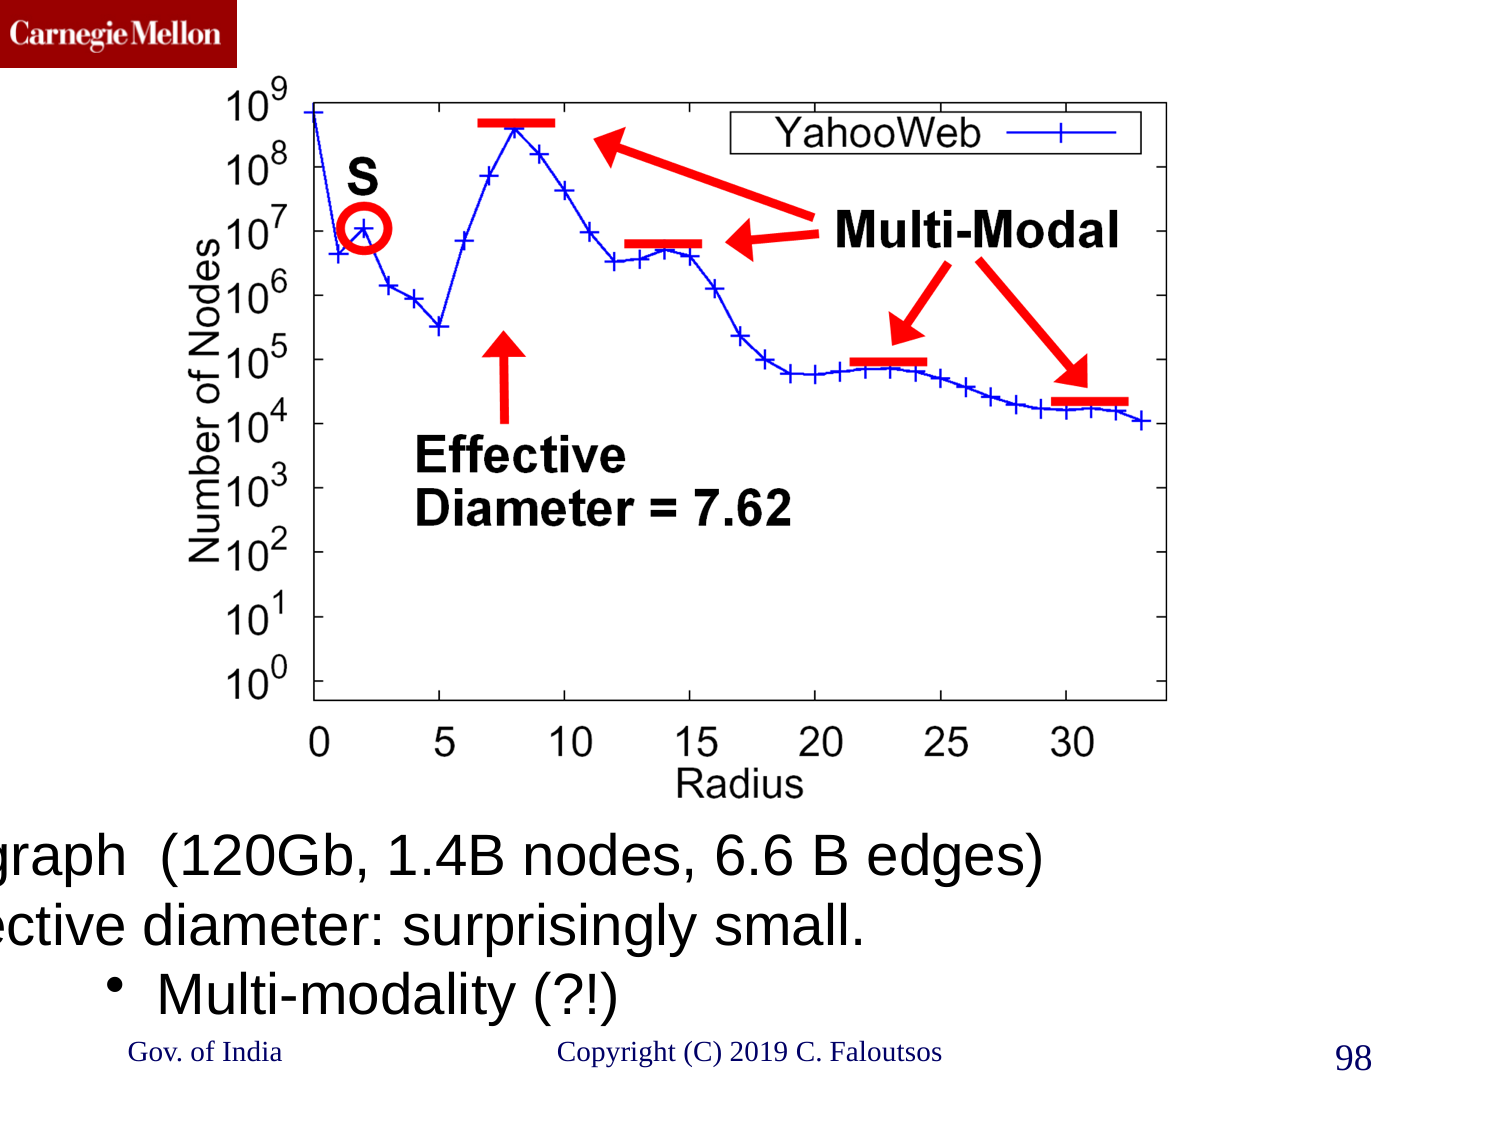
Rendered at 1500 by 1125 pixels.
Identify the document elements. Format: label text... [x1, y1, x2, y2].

slide_number Gov. of India [112, 1024, 426, 1101]
footer Copyright (C) 2019 C. Faloutsos [512, 1024, 988, 1101]
text_box YahooWeb graph (120Gb, 1.4B nodes, 6.6 B edges) effective diameter: surprisingly small. Multi-modality (?!) [94, 853, 632, 991]
picture [187, 74, 1168, 801]
slide_number 98 [1074, 1024, 1388, 1101]
picture [0, 0, 237, 68]
